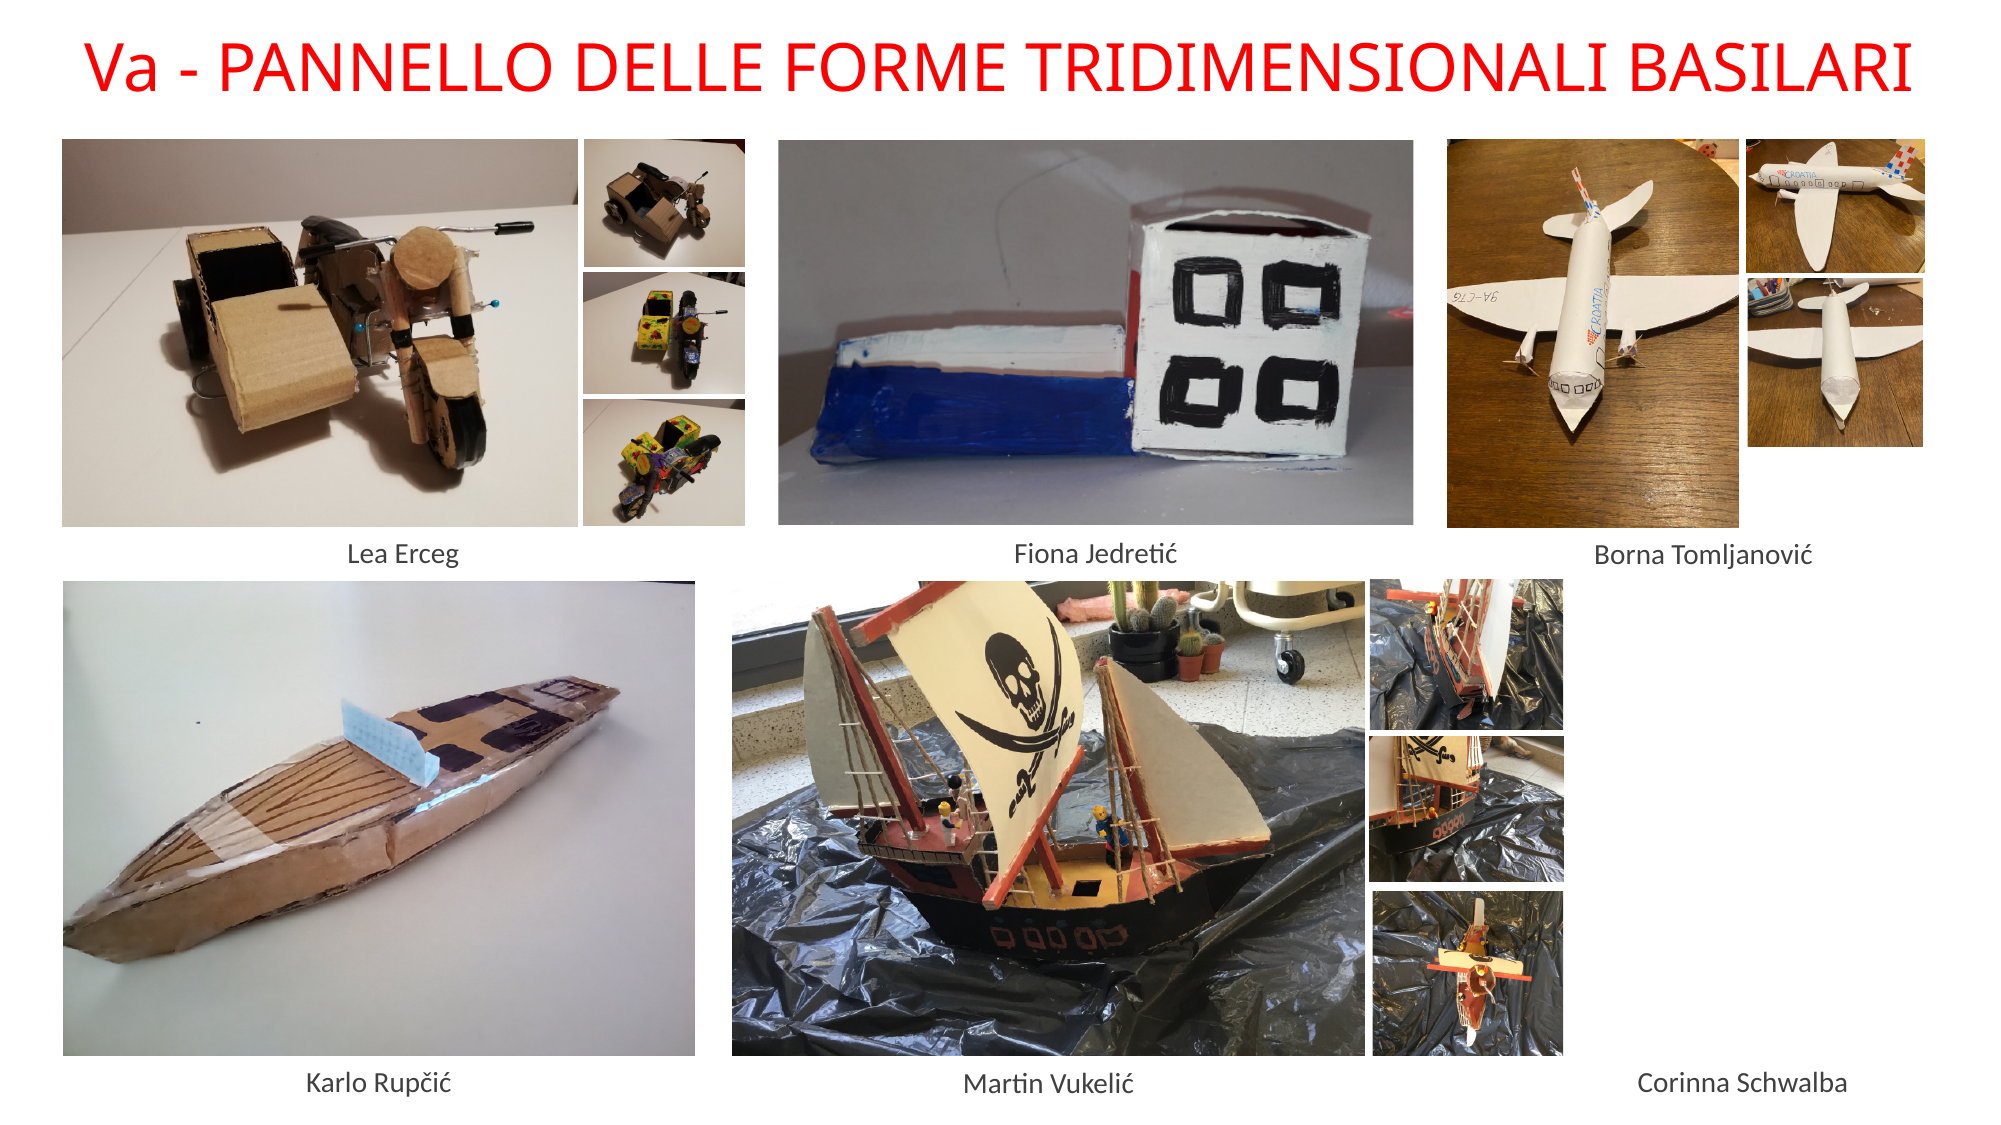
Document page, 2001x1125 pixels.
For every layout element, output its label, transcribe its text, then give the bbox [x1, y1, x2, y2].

picture [584, 139, 745, 267]
picture [63, 581, 695, 1056]
picture [1747, 278, 1923, 447]
picture [62, 139, 578, 527]
picture [583, 272, 745, 394]
text_box Martin Vukelić [854, 1056, 1242, 1113]
text_box Fiona Jedretić [929, 528, 1263, 580]
picture [1372, 891, 1564, 1056]
picture [778, 139, 1414, 525]
text_box Lea Erceg [62, 526, 745, 582]
picture [583, 399, 745, 526]
picture [1447, 139, 1739, 528]
title Va - PANNELLO DELLE FORME TRIDIMENSIONALI BASILARI [0, 0, 2000, 140]
picture [732, 581, 1365, 1056]
picture [1746, 139, 1925, 273]
text_box Borna Tomljanović [1533, 528, 1874, 584]
picture [1369, 579, 1564, 730]
text_box Karlo Rupčić [207, 1056, 551, 1111]
text_box Corinna Schwalba [1562, 1055, 1923, 1111]
picture [1369, 736, 1564, 882]
